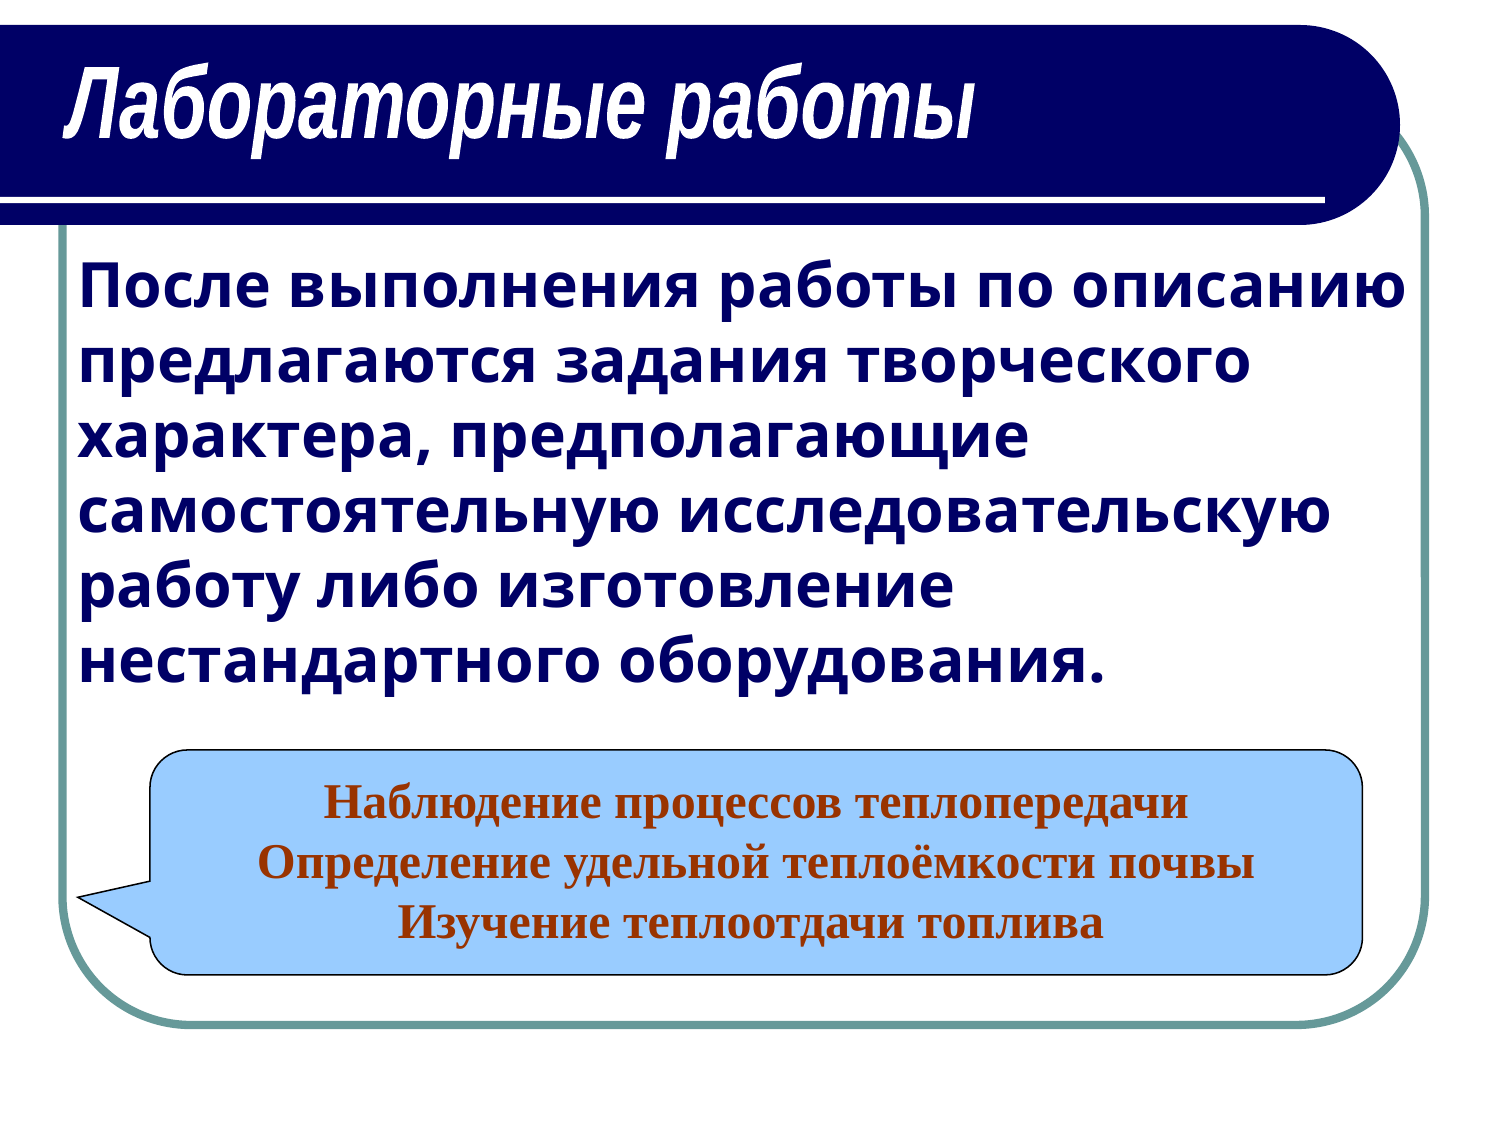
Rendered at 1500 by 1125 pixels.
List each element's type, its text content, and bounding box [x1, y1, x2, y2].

text_box Наблюдение процессов теплопередачи Определение удельной теплоёмкости почвы Изучение теплоотдачи топлива [77, 749, 1363, 975]
text_box После выполнения работы по описанию предлагаются задания творческого характера, предполагающие самостоятельную исследовательскую работу либо изготовление нестандартного оборудования. [62, 237, 1450, 702]
